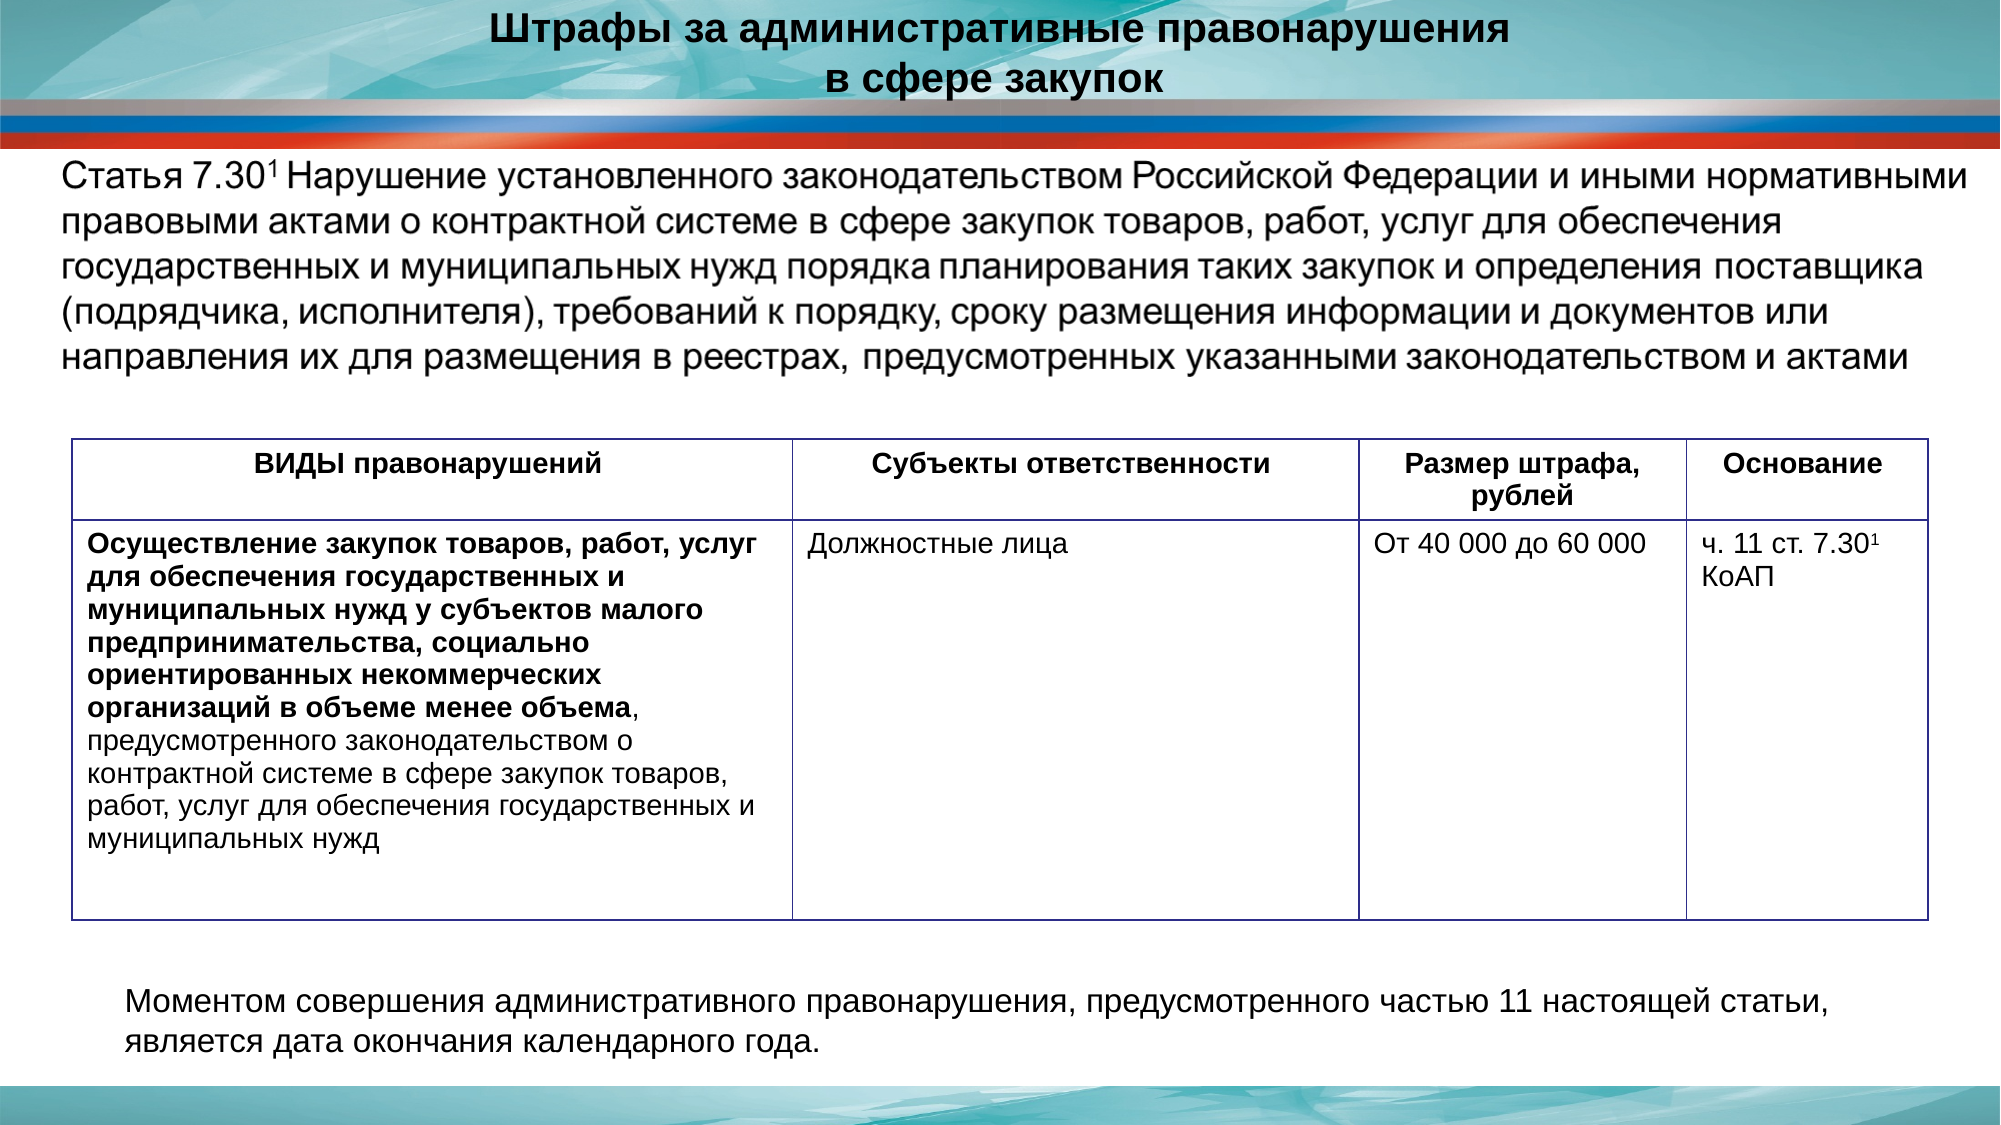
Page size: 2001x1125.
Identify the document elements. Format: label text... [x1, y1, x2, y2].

table_header Основание [1687, 440, 1927, 519]
table_cell От 40 000 до 60 000 [1360, 521, 1686, 919]
text_box Моментом совершения административного правонарушения, предусмотренного частью 11 настоящей статьи, является дата окончания календарного года. [109, 972, 1891, 1067]
table_cell Должностные лица [793, 521, 1358, 919]
table_header ВИДЫ правонарушений [73, 440, 792, 519]
table_header Размер штрафа, рублей [1360, 440, 1686, 519]
table_cell ч. 11 ст. 7.301 КоАП [1687, 521, 1927, 919]
title Штрафы за административные правонарушения в сфере закупок [324, 0, 1675, 102]
picture [0, 1086, 2000, 1125]
table_header Субъекты ответственности [793, 440, 1358, 519]
picture [0, 0, 2000, 402]
table_cell Осуществление закупок товаров, работ, услуг ‎для обеспечения государственных и муниципальных нужд у субъектов малого предпринимательства, социально ориентированных некоммерческих организаций в объеме менее объема, предусмотренного законодательством о контрактной системе в сфере закупок товаров, работ, услуг для обеспечения государственных ‎и муниципальных нужд [73, 521, 792, 919]
